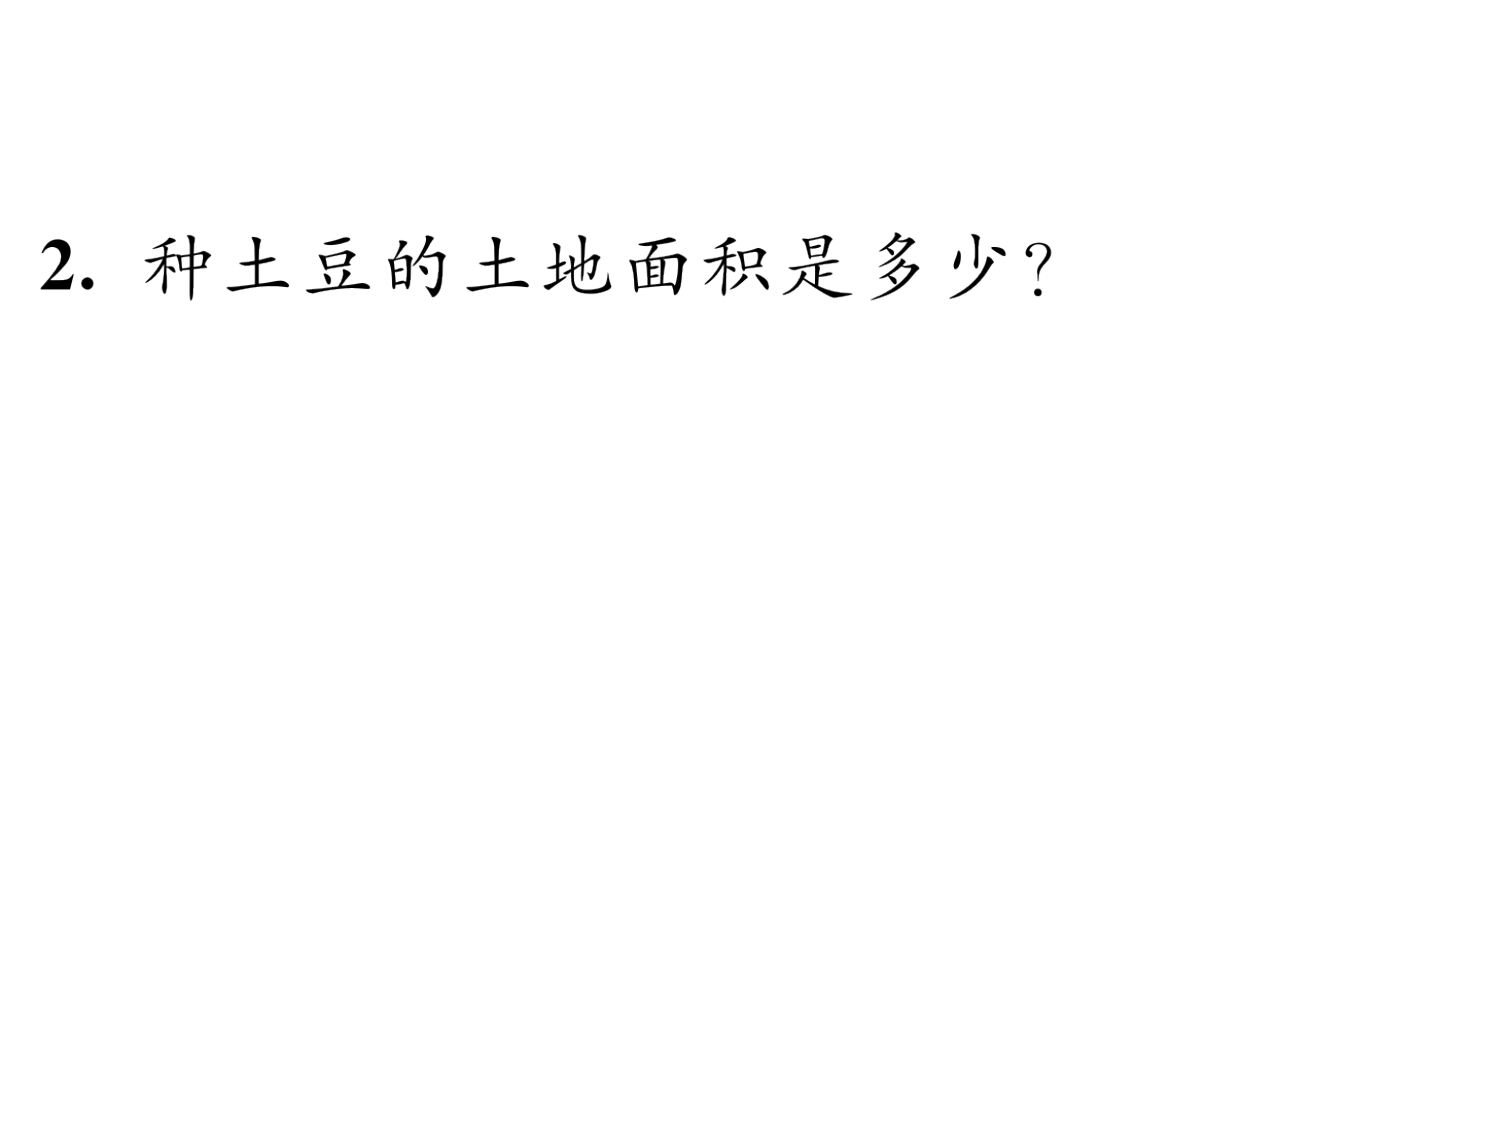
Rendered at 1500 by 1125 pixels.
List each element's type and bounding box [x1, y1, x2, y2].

picture [35, 177, 1453, 731]
